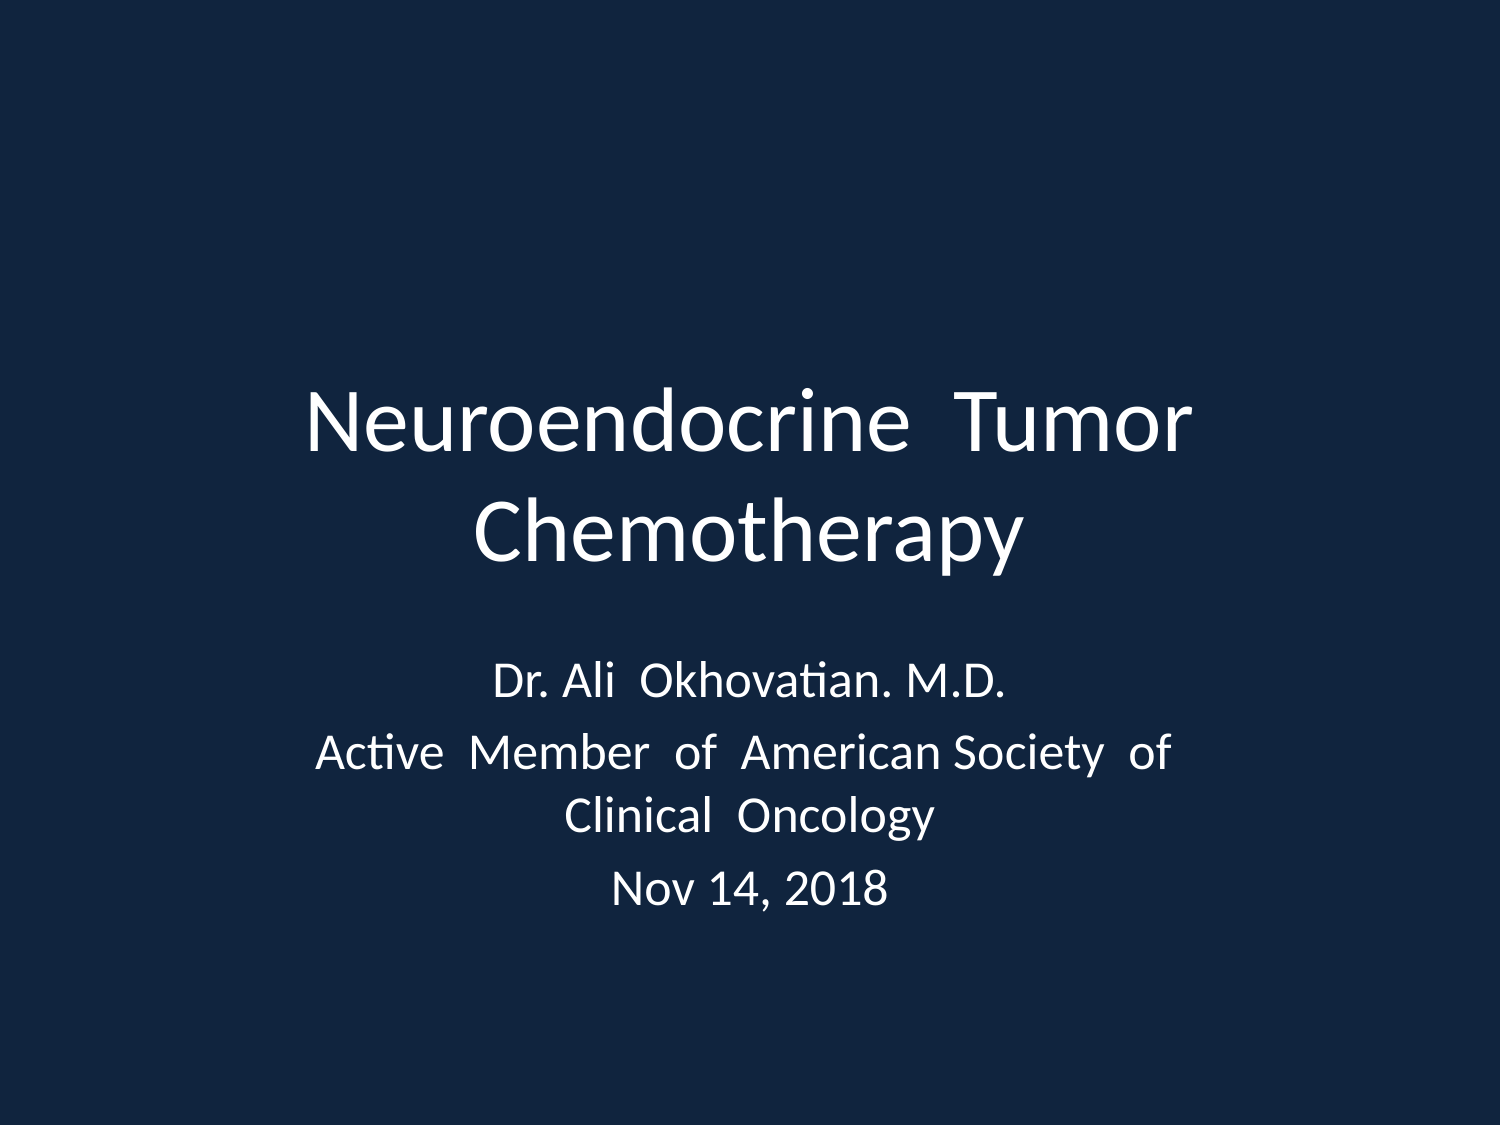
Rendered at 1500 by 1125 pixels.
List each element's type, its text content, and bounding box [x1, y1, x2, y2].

title Neuroendocrine Tumor Chemotherapy [112, 349, 1388, 591]
subtitle Dr. Ali Okhovatian. M.D. Active Member of American Society of Clinical Oncology Nov 14, 2018 [225, 637, 1275, 925]
